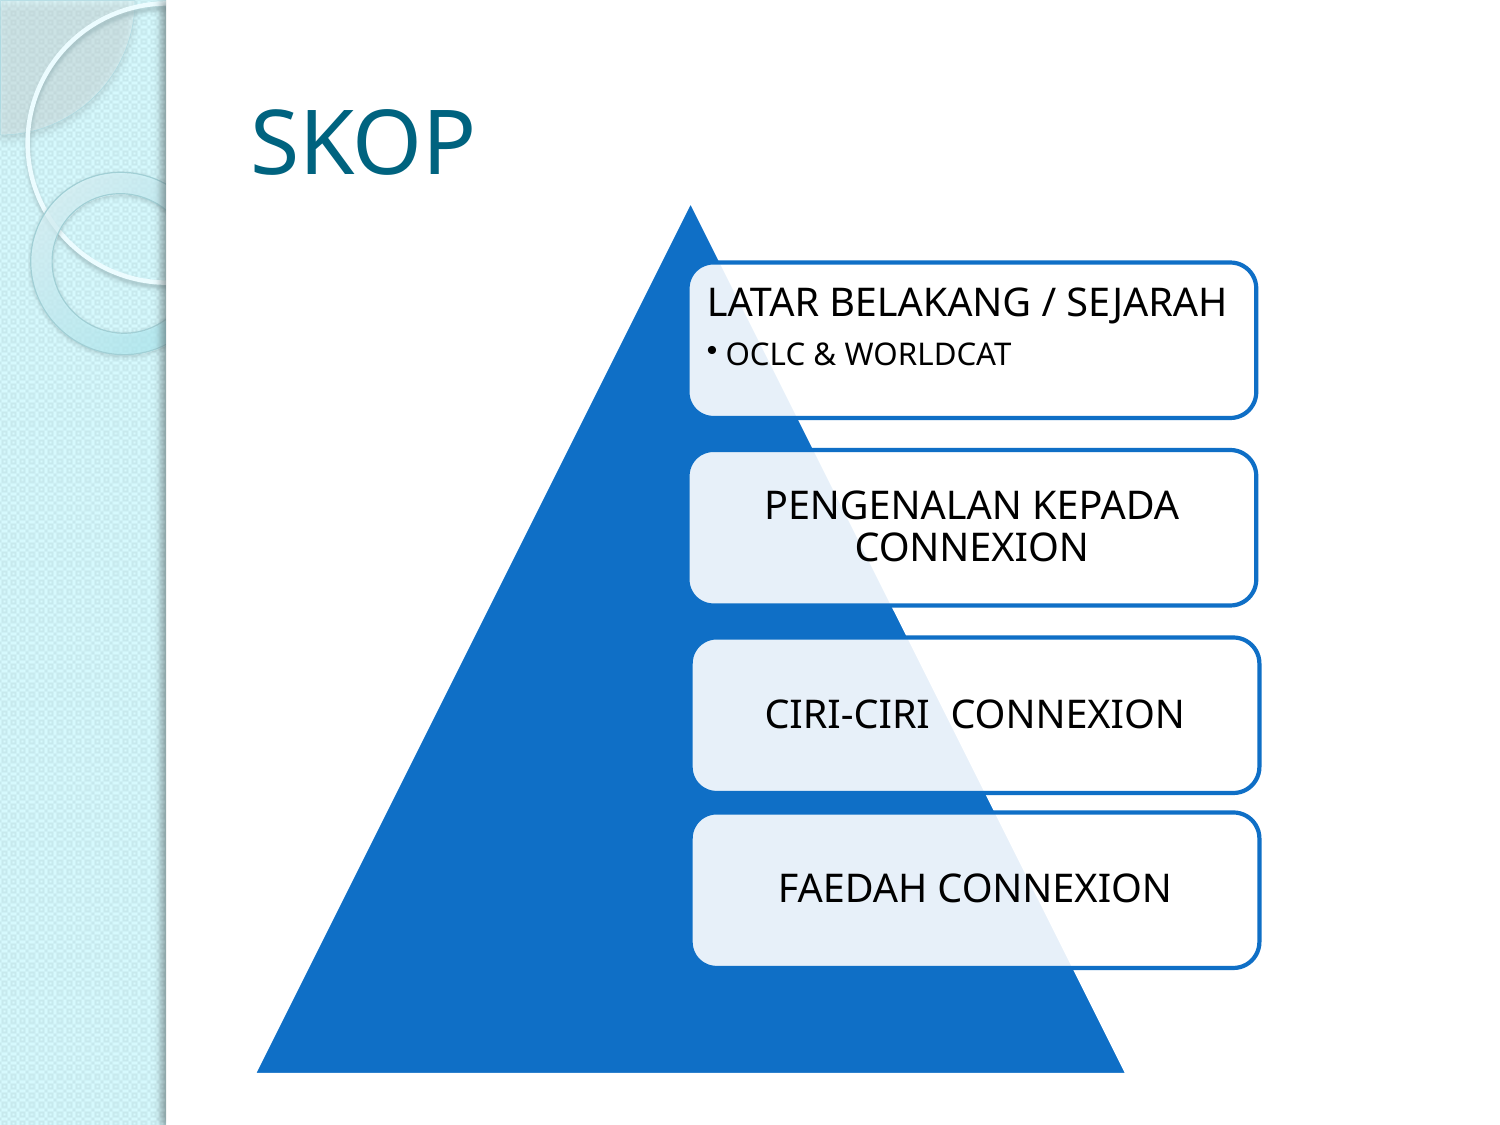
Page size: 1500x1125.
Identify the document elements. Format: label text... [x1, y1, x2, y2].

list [162, 199, 1351, 1076]
title SKOP [235, 45, 1466, 233]
